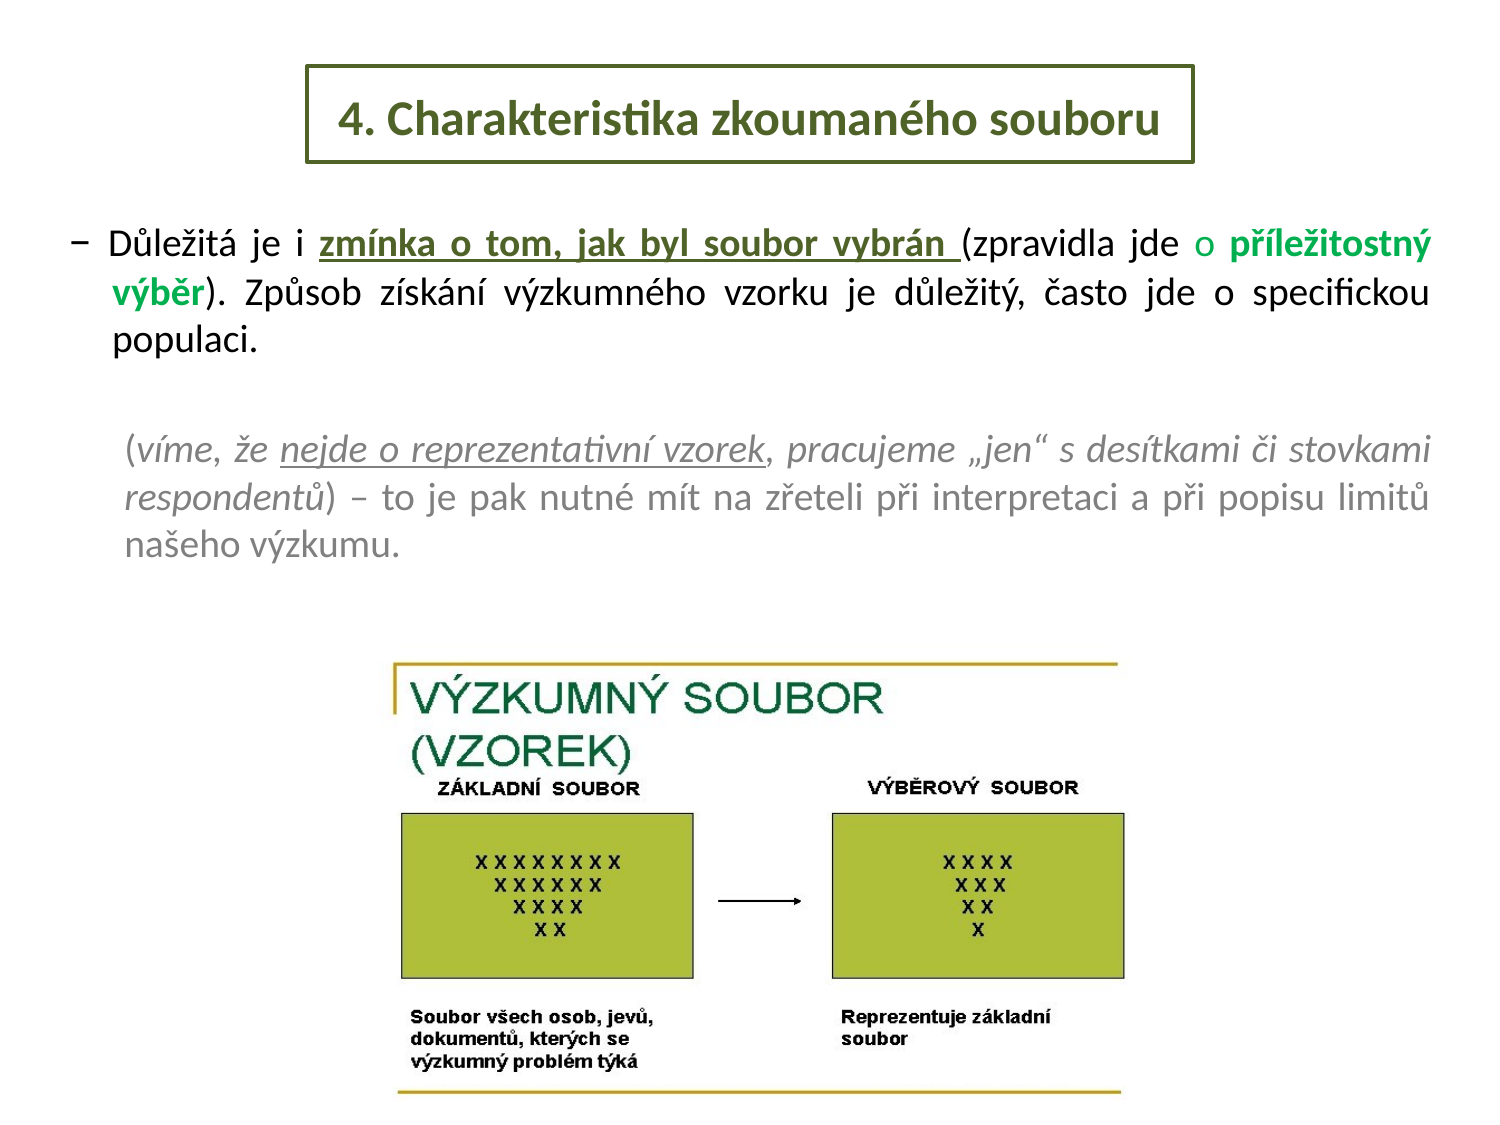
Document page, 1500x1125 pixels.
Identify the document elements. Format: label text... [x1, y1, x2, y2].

title 4. Charakteristika zkoumaného souboru [75, 39, 1425, 192]
list – Důležitá je i zmínka o tom, jak byl soubor vybrán (zpravidla jde o příležitostný výběr). Způsob získání výzkumného vzorku je důležitý, často jde o specifickou populaci. (víme, že nejde o reprezentativní vzorek, pracujeme „jen“ s desítkami či stovkami respondentů) – to je pak nutné mít na zřeteli při interpretaci a při popisu limitů našeho výzkumu. [53, 200, 1447, 646]
picture [361, 644, 1139, 1100]
